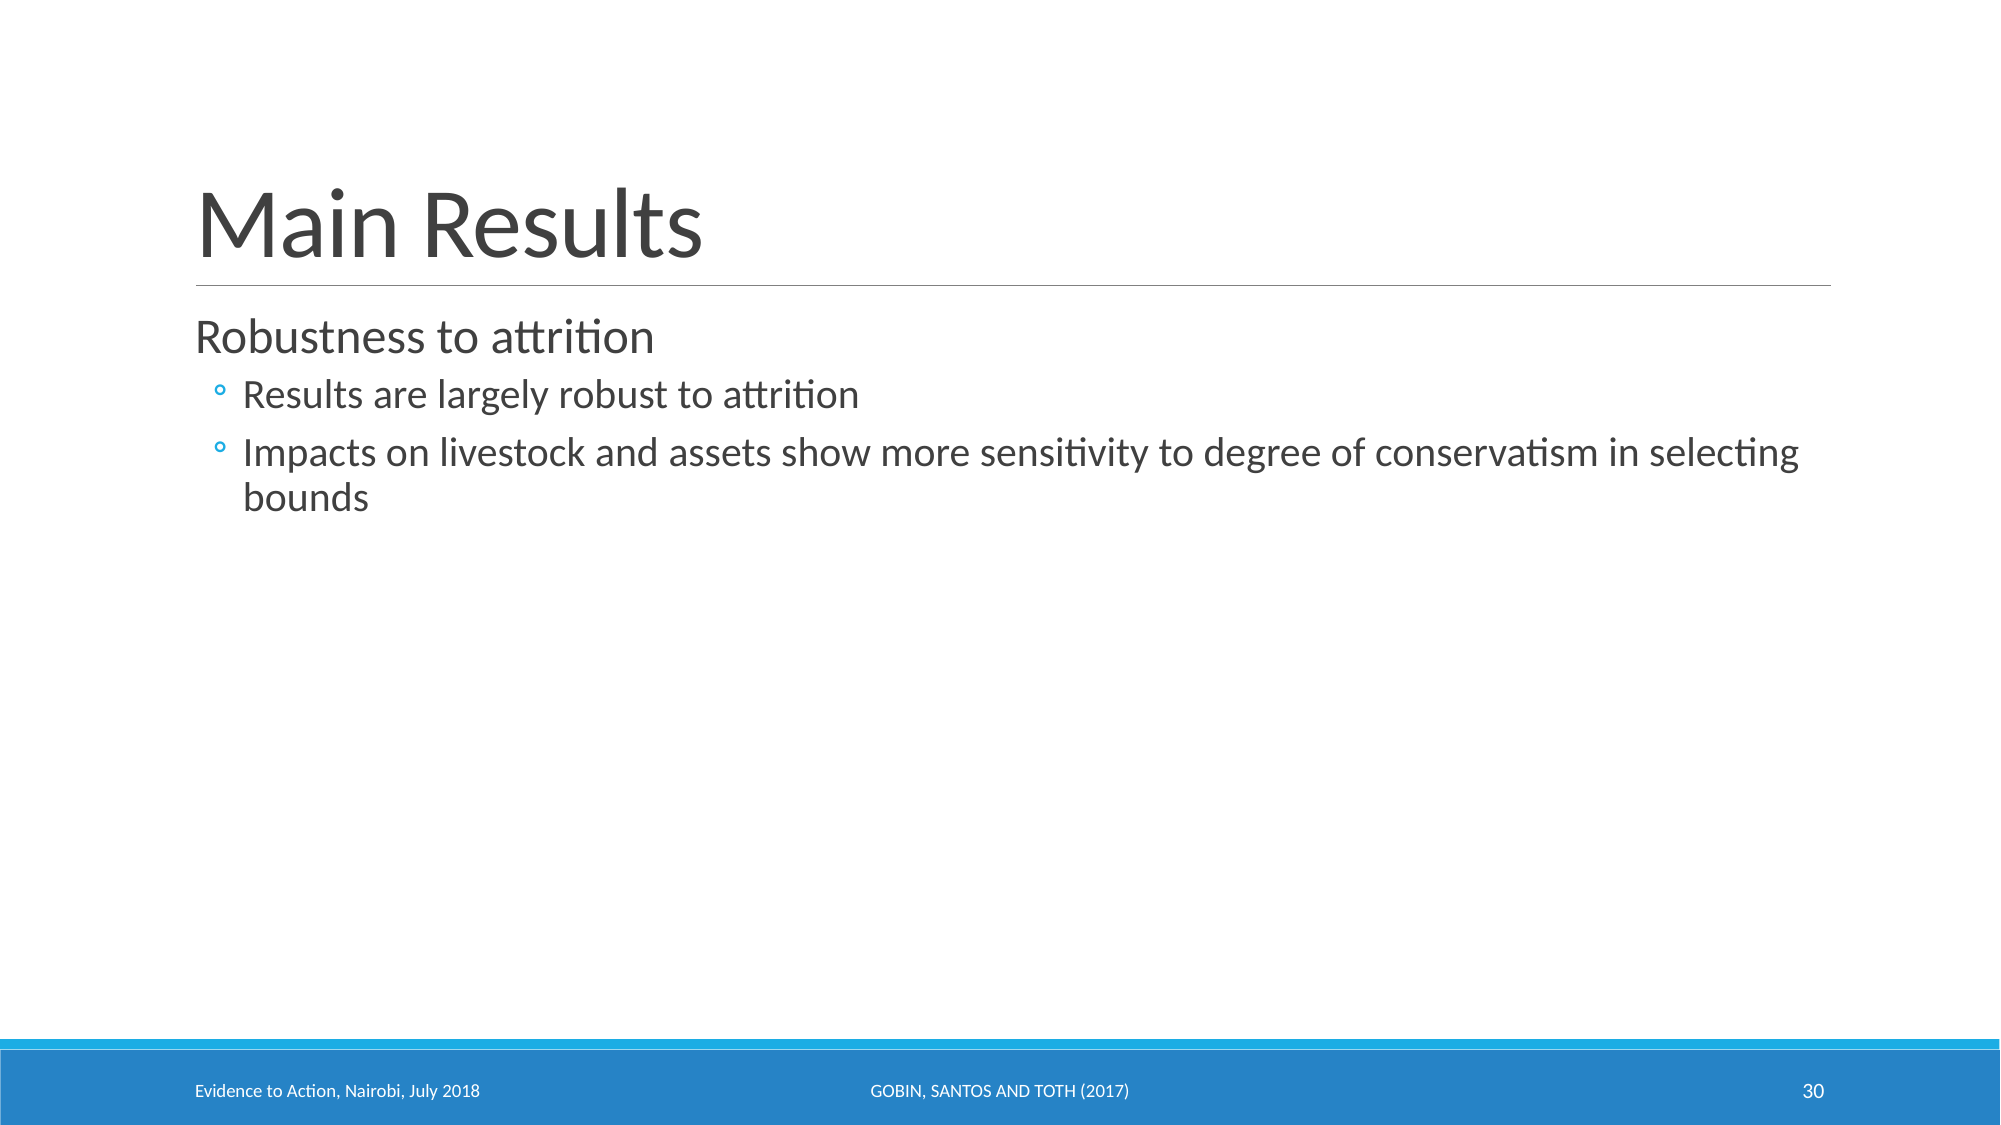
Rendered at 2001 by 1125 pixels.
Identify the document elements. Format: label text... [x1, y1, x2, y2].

list Robustness to attrition Results are largely robust to attrition Impacts on livestock and assets show more sensitivity to degree of conservatism in selecting bounds [180, 302, 1830, 963]
footer Gobin, Santos and Toth (2017) [604, 1059, 1396, 1120]
title Main Results [180, 47, 1830, 285]
slide_number 30 [1624, 1059, 1840, 1120]
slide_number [180, 1059, 586, 1120]
